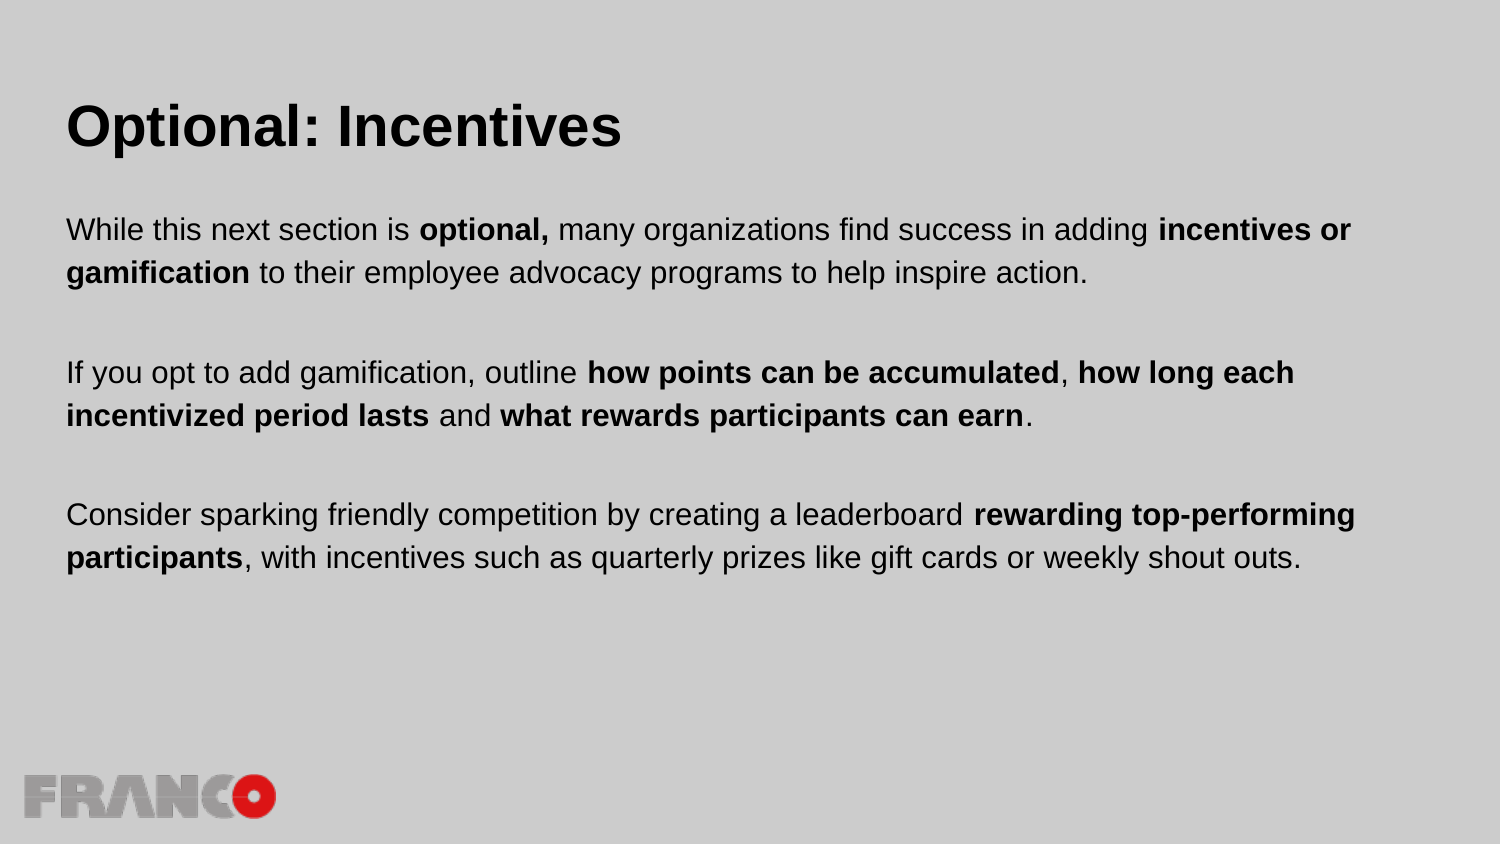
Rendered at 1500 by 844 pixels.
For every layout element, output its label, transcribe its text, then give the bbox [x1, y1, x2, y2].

title Optional: Incentives [51, 72, 1449, 167]
picture [24, 774, 276, 819]
list While this next section is optional, many organizations find success in adding incentives or gamification to their employee advocacy programs to help inspire action. If you opt to add gamification, outline how points can be accumulated, how long each incentivized period lasts and what rewards participants can earn. Consider sparking friendly competition by creating a leaderboard rewarding top-performing participants, with incentives such as quarterly prizes like gift cards or weekly shout outs. [51, 189, 1449, 750]
